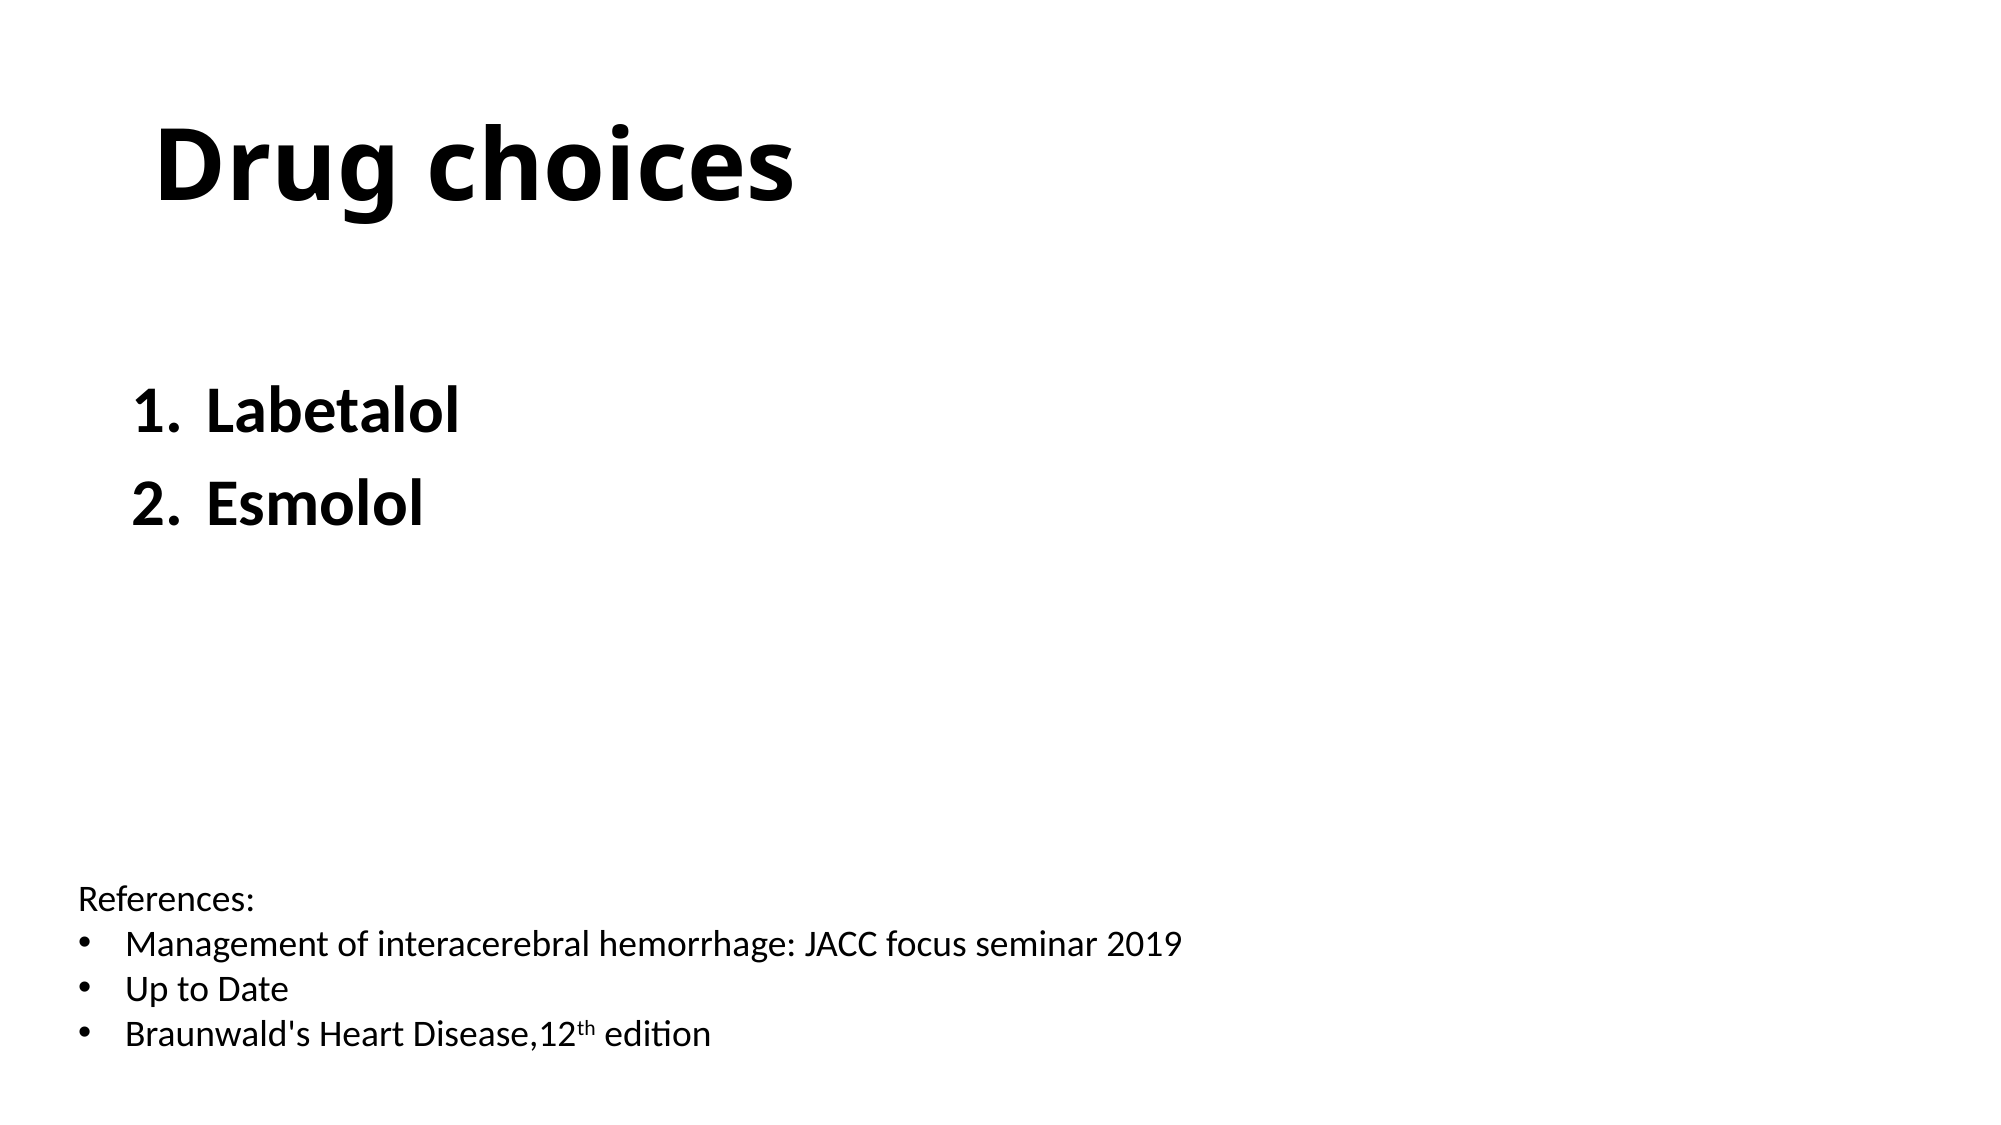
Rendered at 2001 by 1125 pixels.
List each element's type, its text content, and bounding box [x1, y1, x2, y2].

title Drug choices [137, 59, 1863, 278]
text_box References: Management of interacerebral hemorrhage: JACC focus seminar 2019 Up to Date Braunwald's Heart Disease,12th edition [63, 866, 2000, 1062]
list Labetalol Esmolol [116, 367, 1711, 866]
